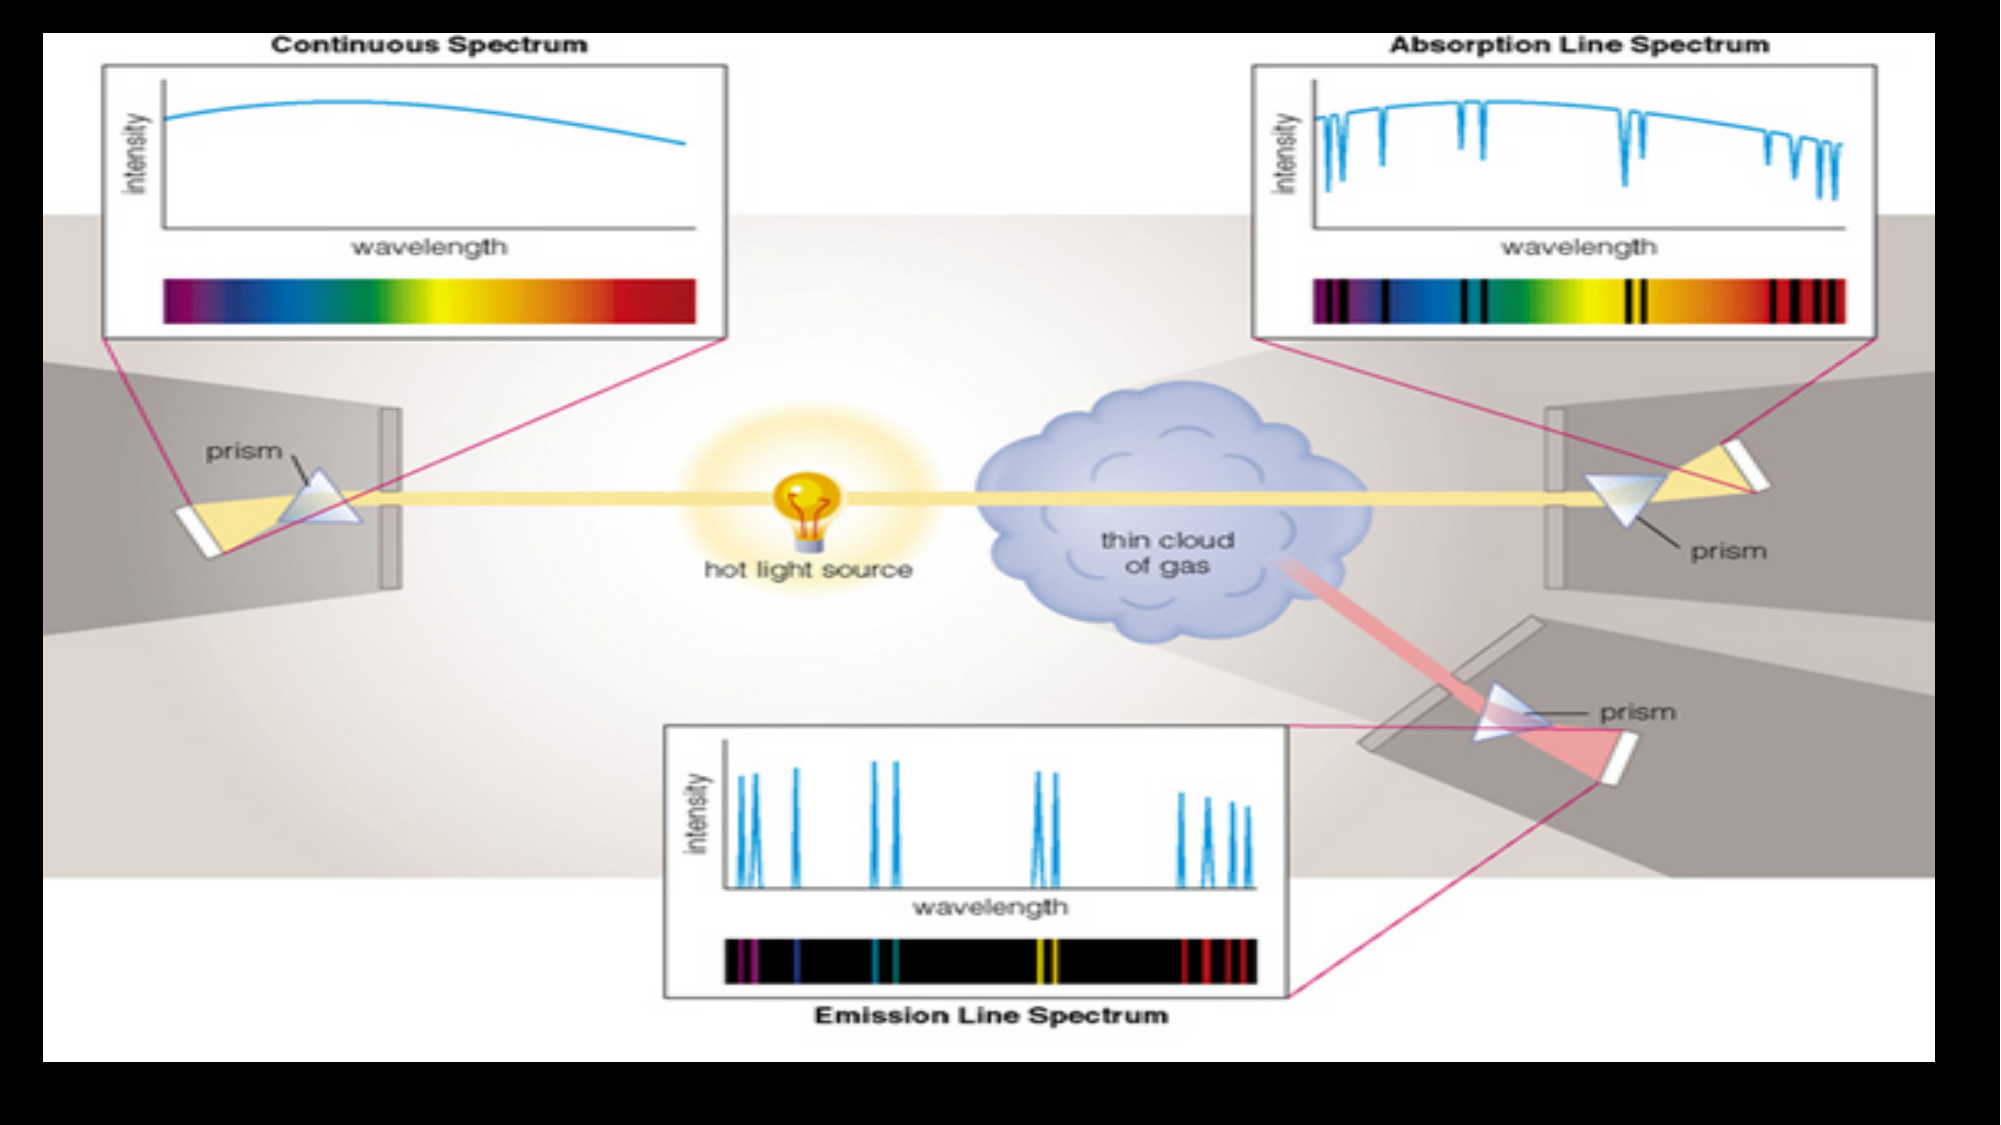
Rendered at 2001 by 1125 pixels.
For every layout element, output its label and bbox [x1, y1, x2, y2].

picture [43, 33, 1935, 1063]
